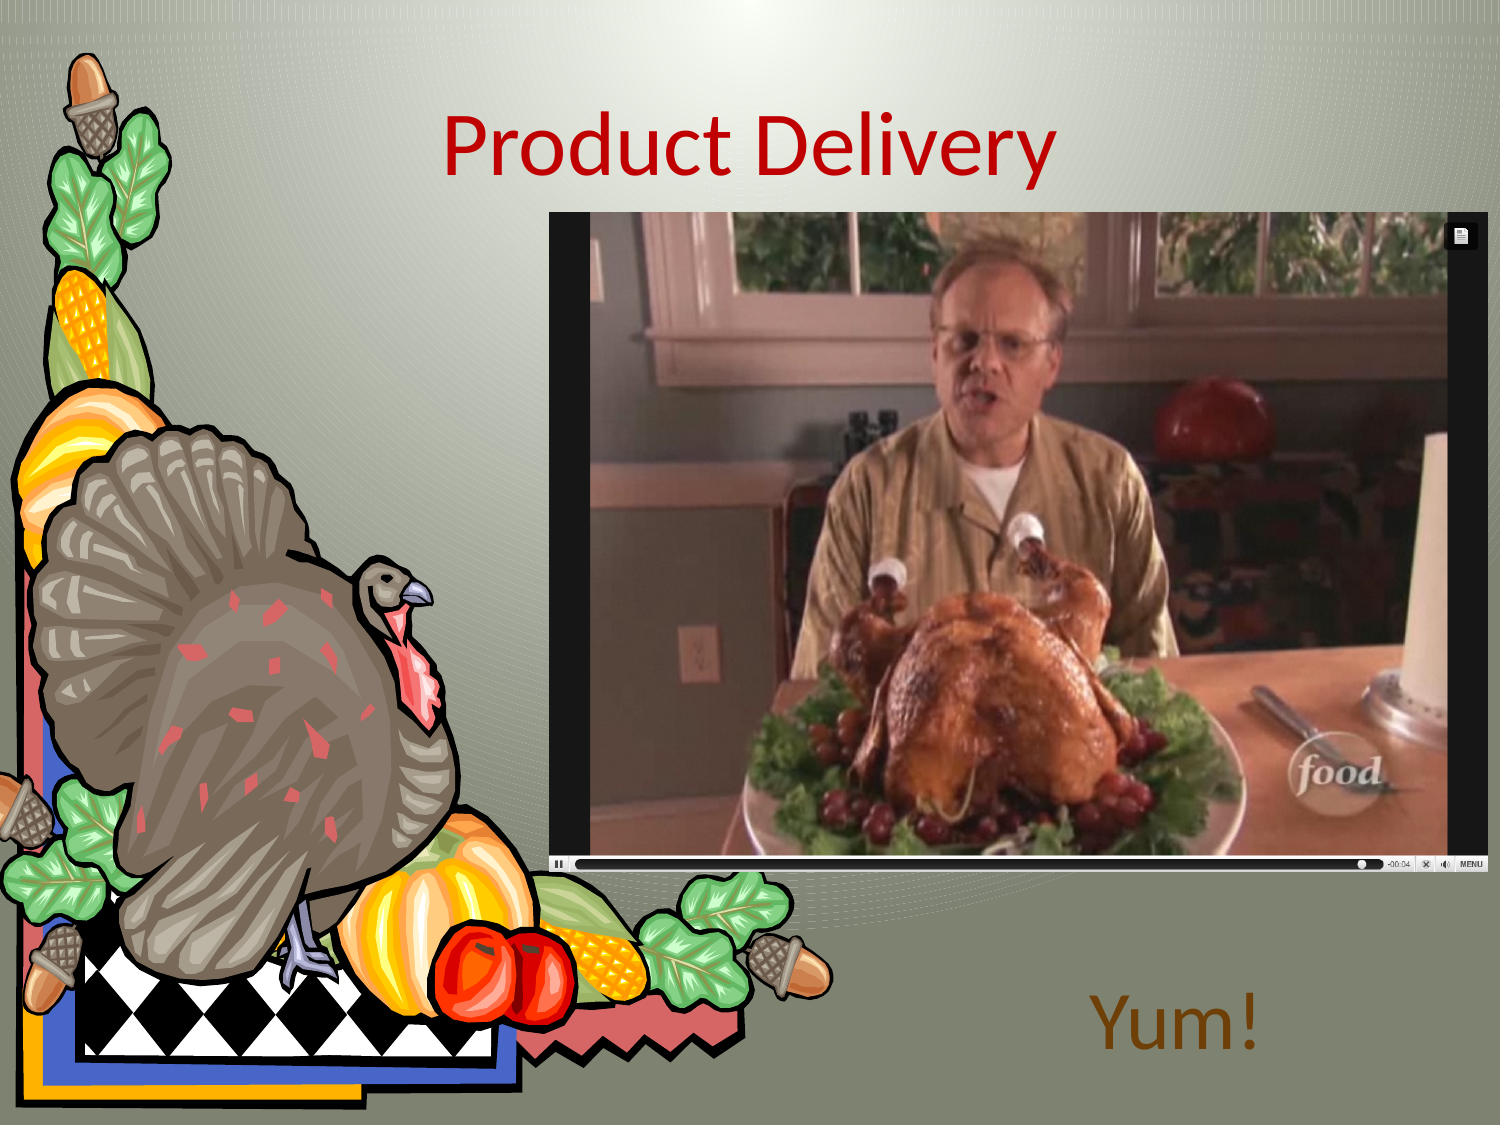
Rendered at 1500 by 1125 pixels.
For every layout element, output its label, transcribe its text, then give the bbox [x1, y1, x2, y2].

title Product Delivery [75, 45, 1425, 233]
picture [549, 212, 1488, 872]
text_box Yum! [1074, 958, 1363, 1074]
